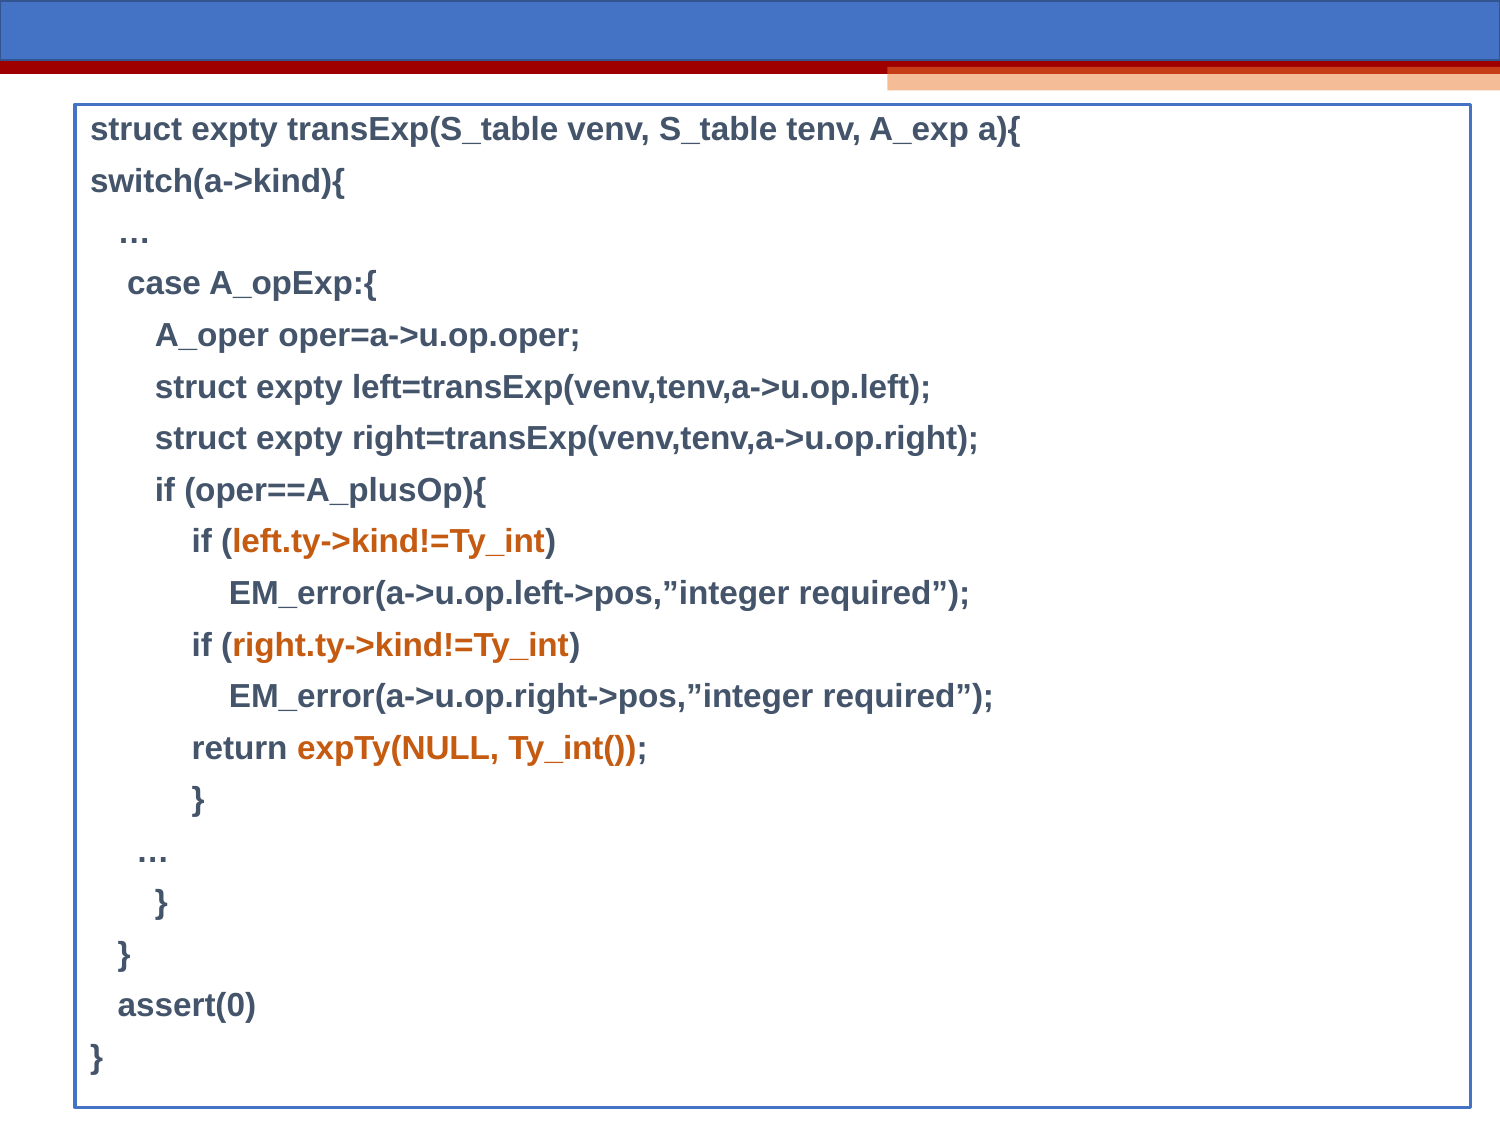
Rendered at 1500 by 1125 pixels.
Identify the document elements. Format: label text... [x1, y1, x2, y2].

list struct expty transExp(S_table venv, S_table tenv, A_exp a){ switch(a->kind){ … case A_opExp:{ A_oper oper=a->u.op.oper; struct expty left=transExp(venv,tenv,a->u.op.left); struct expty right=transExp(venv,tenv,a->u.op.right); if (oper==A_plusOp){ if (left.ty->kind!=Ty_int) EM_error(a->u.op.left->pos,”integer required”); if (right.ty->kind!=Ty_int) EM_error(a->u.op.right->pos,”integer required”); return expTy(NULL, Ty_int()); } … } } assert(0) } [75, 104, 1471, 1108]
